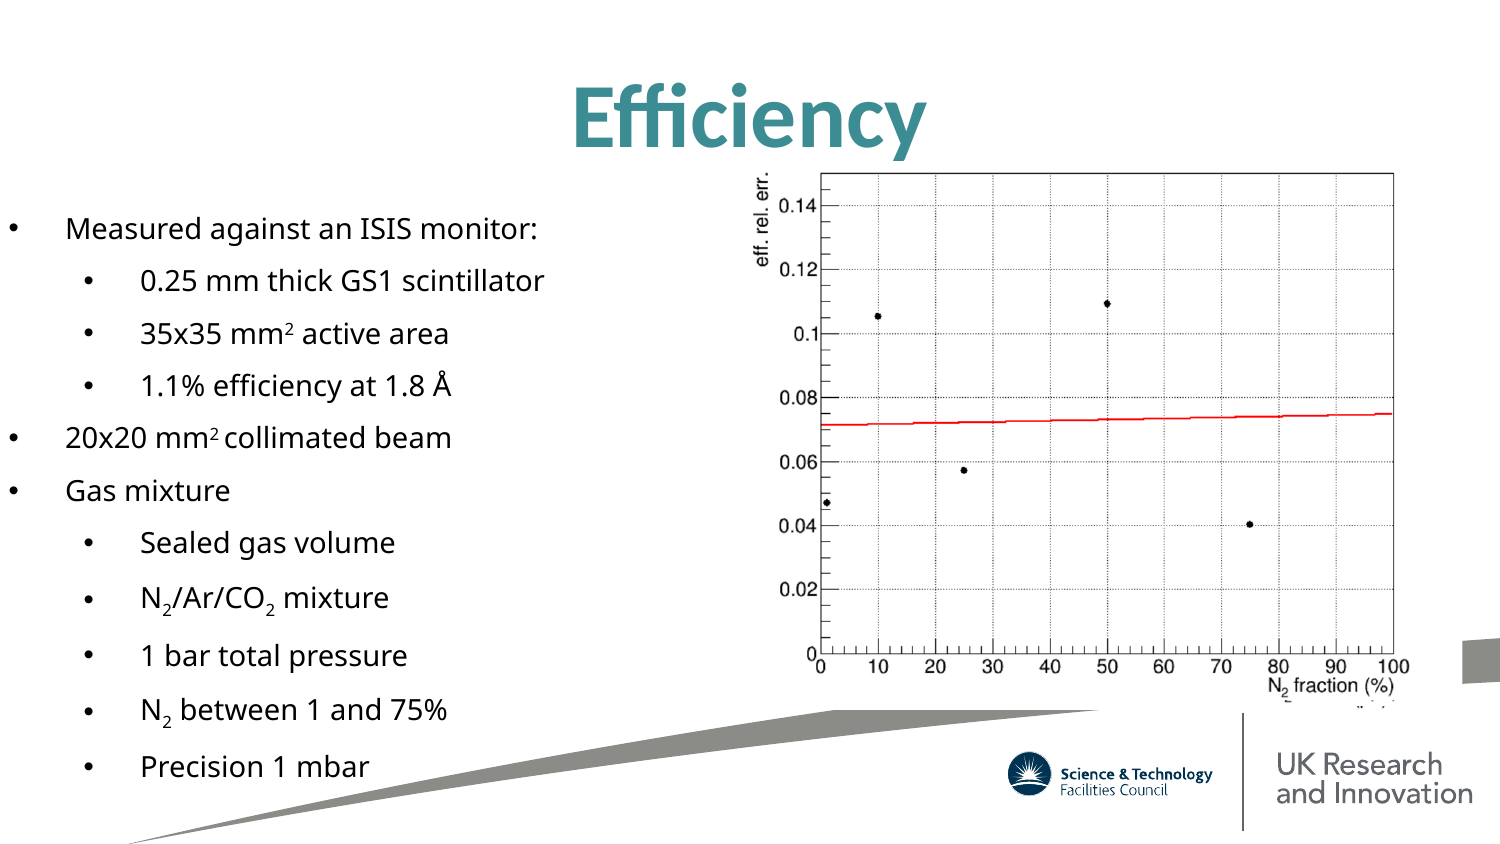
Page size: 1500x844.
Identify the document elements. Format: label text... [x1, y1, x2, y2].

picture [752, 161, 1463, 706]
text_box Measured against an ISIS monitor: 0.25 mm thick GS1 scintillator 35x35 mm2 active area 1.1% efficiency at 1.8 Å 20x20 mm2 collimated beam Gas mixture Sealed gas volume N2/Ar/CO2 mixture 1 bar total pressure N2 between 1 and 75% Precision 1 mbar [0, 185, 727, 792]
title Efficiency [0, 40, 1500, 182]
